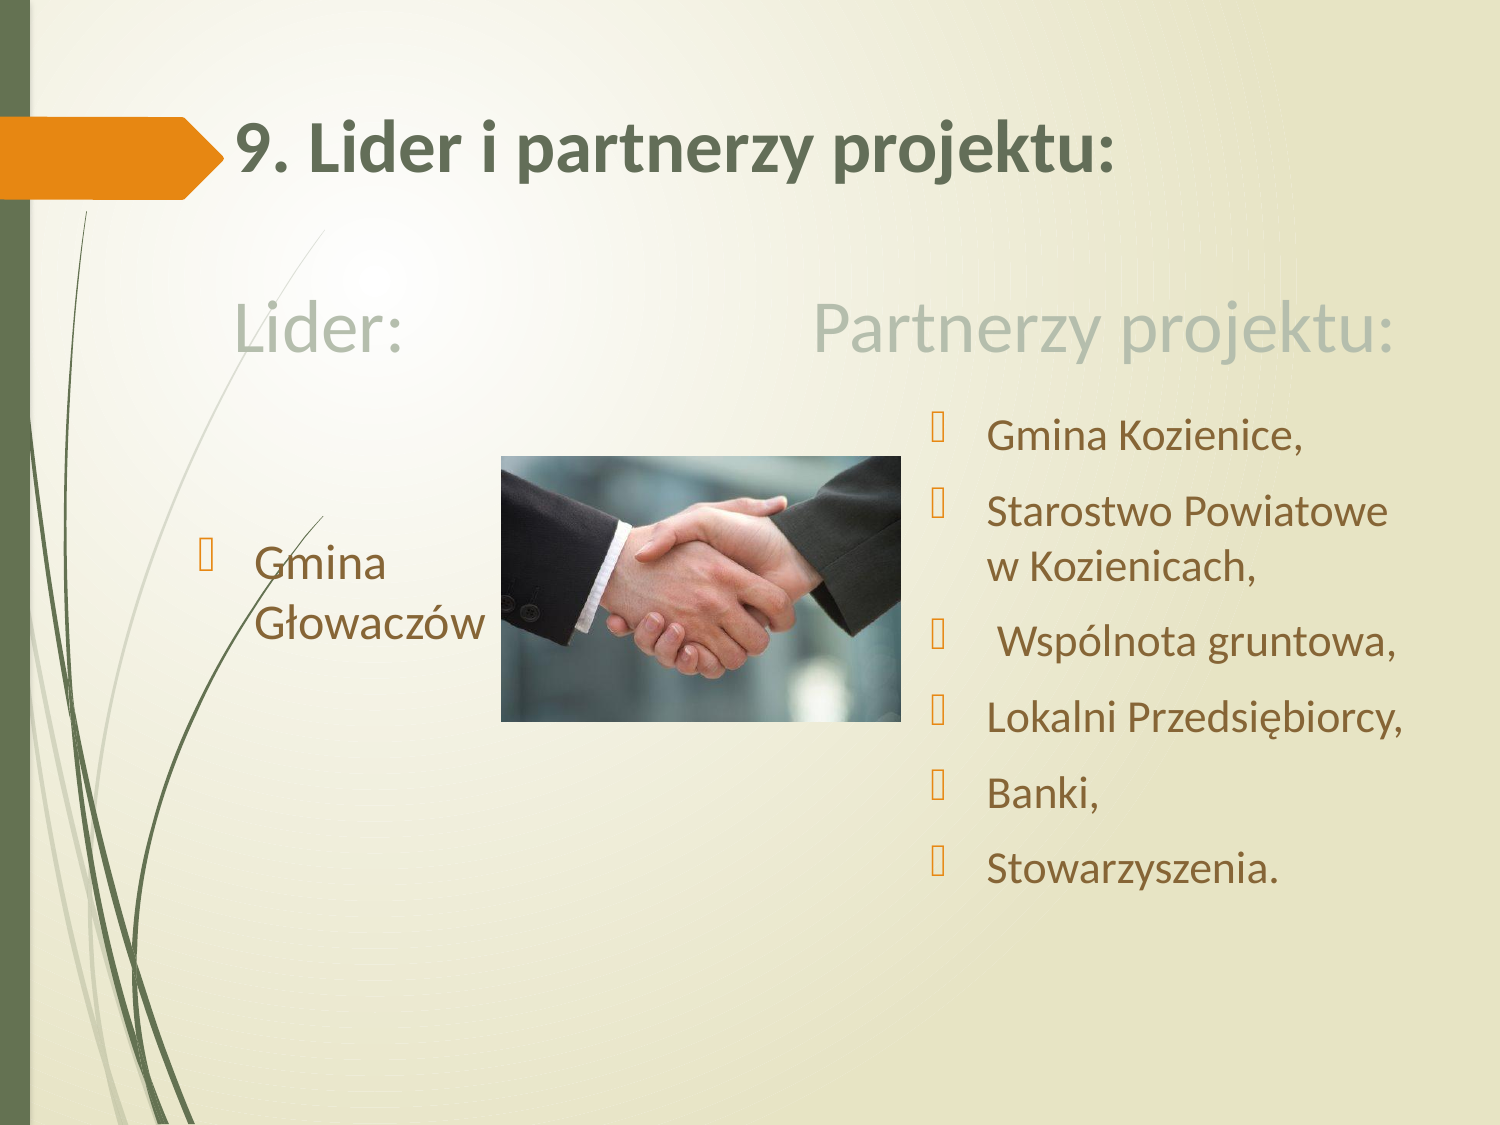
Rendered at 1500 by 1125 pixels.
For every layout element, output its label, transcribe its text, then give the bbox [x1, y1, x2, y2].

picture [501, 455, 901, 722]
title 9. Lider i partnerzy projektu: Lider: Partnerzy projektu: [218, 90, 1471, 399]
list Gmina Głowaczów [183, 456, 528, 982]
list Gmina Kozienice, Starostwo Powiatowe w Kozienicach, Wspólnota gruntowa, Lokalni Przedsiębiorcy, Banki, Stowarzyszenia. [915, 397, 1440, 1015]
